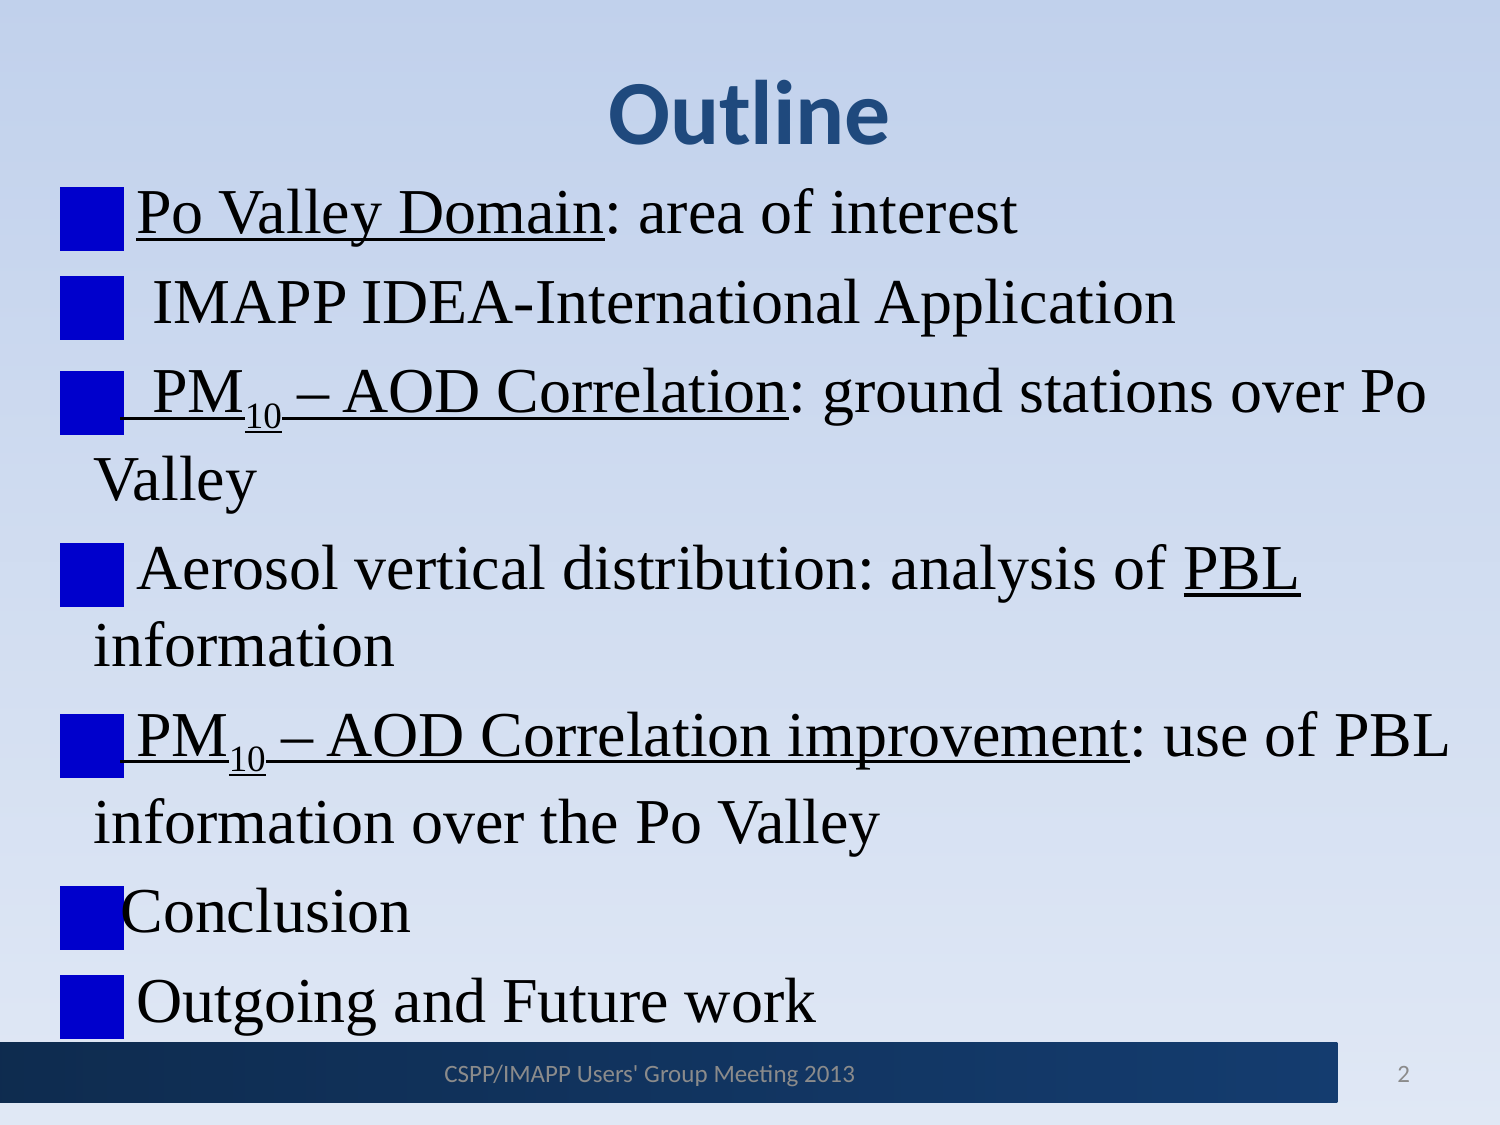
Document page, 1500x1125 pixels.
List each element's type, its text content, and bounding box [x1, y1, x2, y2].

picture [39, 350, 124, 435]
picture [39, 255, 124, 340]
text_box CSPP/IMAPP Users' Group Meeting 2013 [0, 1042, 1338, 1103]
slide_number 2 [1338, 1043, 1425, 1103]
picture [39, 166, 124, 251]
picture [39, 865, 124, 950]
text_box Outline [74, 45, 1425, 162]
picture [39, 954, 124, 1039]
text_box Po Valley Domain: area of interest IMAPP IDEA-International Application PM10 – AOD Correlation: ground stations over Po Valley Aerosol vertical distribution: analysis of PBL information PM10 – AOD Correlation improvement: use of PBL information over the Po Valley Conclusion Outgoing and Future work [24, 162, 1475, 1043]
picture [39, 522, 124, 607]
picture [39, 693, 124, 778]
